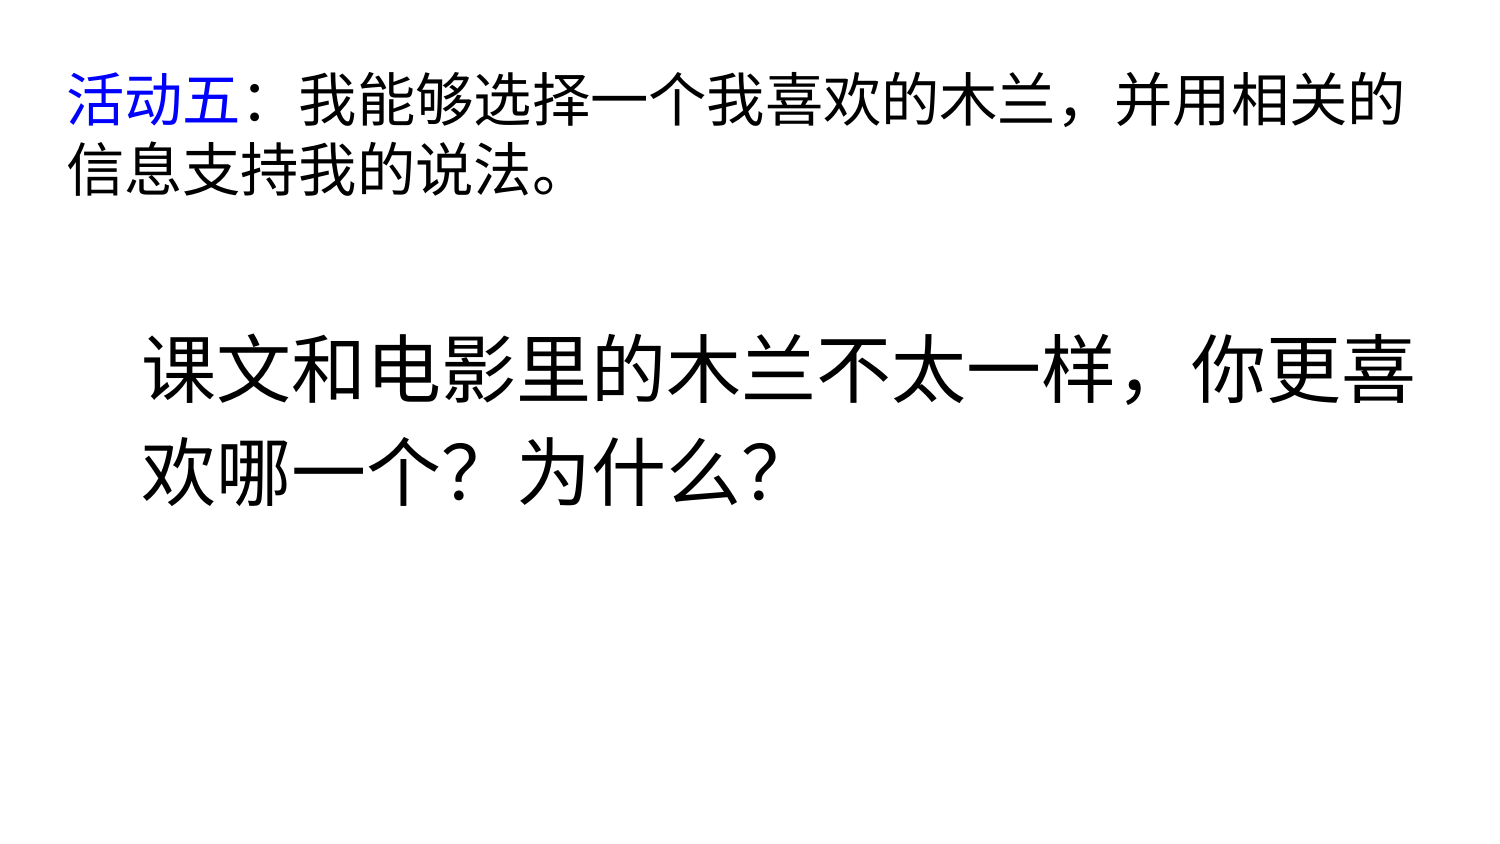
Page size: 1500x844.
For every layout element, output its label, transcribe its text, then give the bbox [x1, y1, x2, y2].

title 活动五：我能够选择一个我喜欢的木兰，并用相关的信息支持我的说法。 [51, 48, 1449, 209]
list 课文和电影里的木兰不太一样，你更喜欢哪一个？为什么？ [51, 293, 1449, 686]
